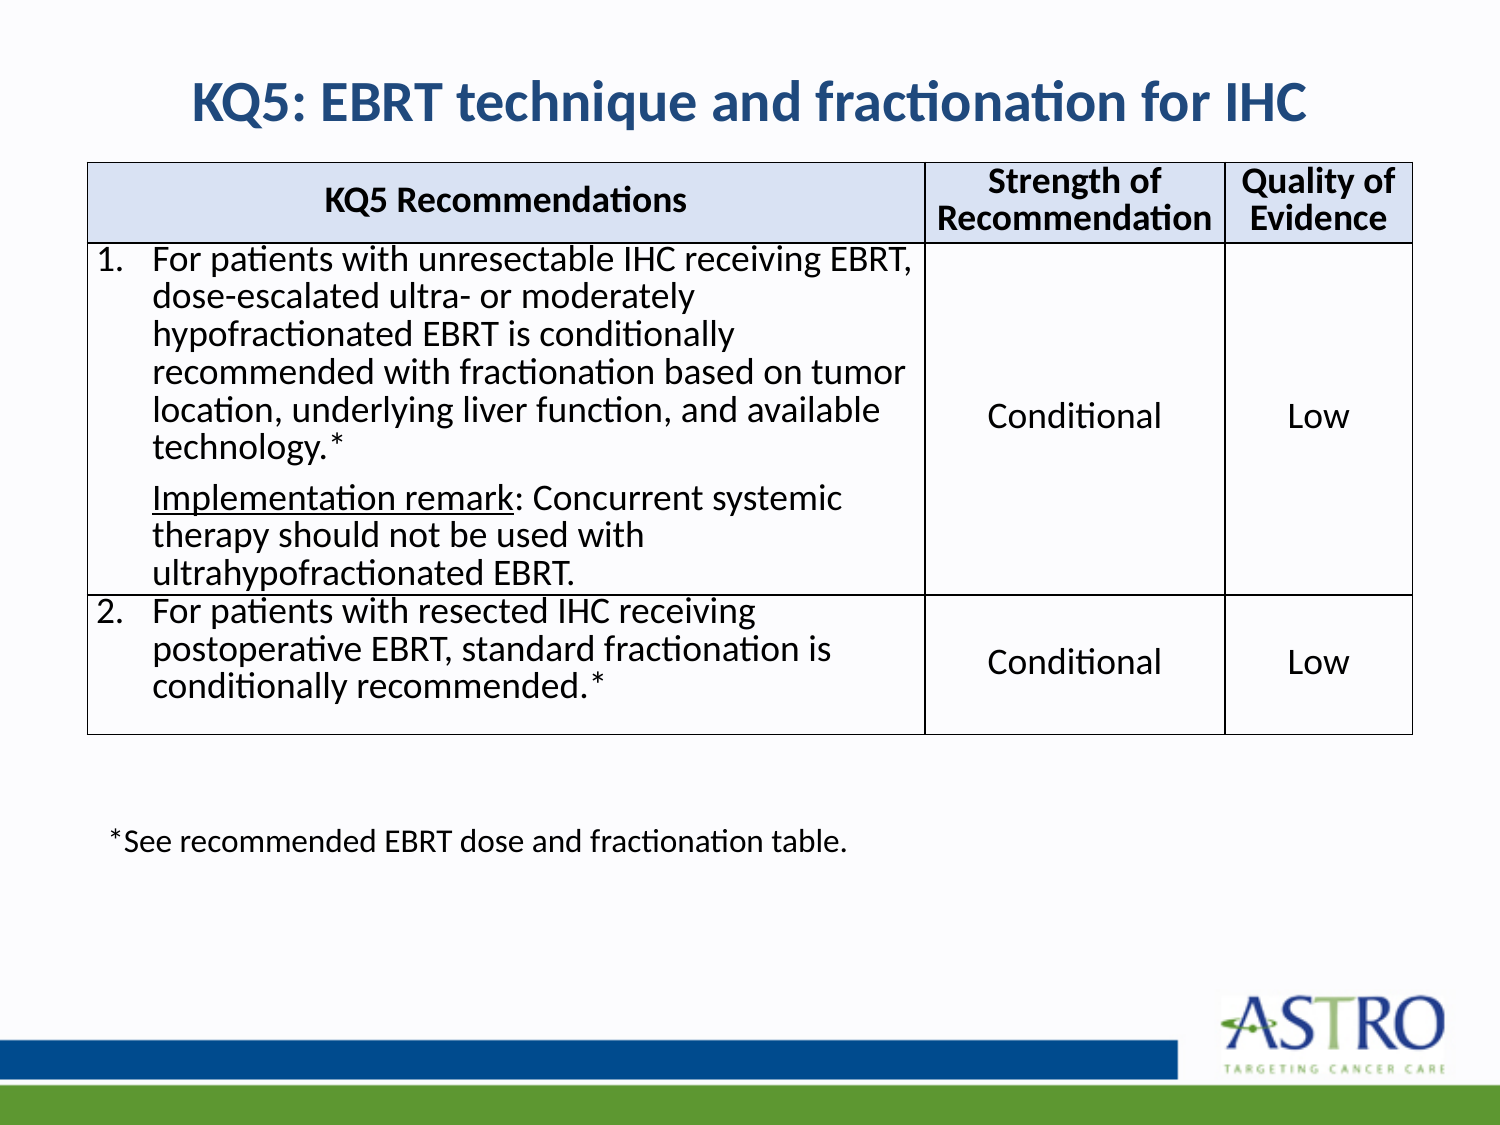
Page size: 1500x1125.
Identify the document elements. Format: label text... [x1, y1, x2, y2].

table_header KQ5 Recommendations [88, 163, 924, 242]
table_cell Conditional [926, 596, 1224, 734]
table_cell Low [1226, 244, 1412, 594]
picture [0, 0, 1500, 1125]
table_cell Low [1226, 596, 1412, 734]
title KQ5: EBRT technique and fractionation for IHC [75, 55, 1425, 161]
table_cell For patients with resected IHC receiving postoperative EBRT, standard fractionation is conditionally recommended.* [88, 596, 924, 734]
table_cell For patients with unresectable IHC receiving EBRT, dose-escalated ultra- or moderately hypofractionated EBRT is conditionally recommended with fractionation based on tumor location, underlying liver function, and available technology.* Implementation remark: Concurrent systemic therapy should not be used with ultrahypofractionated EBRT. [88, 244, 924, 594]
table_header Strength of Recommendation [926, 163, 1224, 242]
table_header Quality of Evidence [1226, 163, 1412, 242]
text_box *See recommended EBRT dose and fractionation table. [92, 811, 865, 912]
table_cell Conditional [926, 244, 1224, 594]
